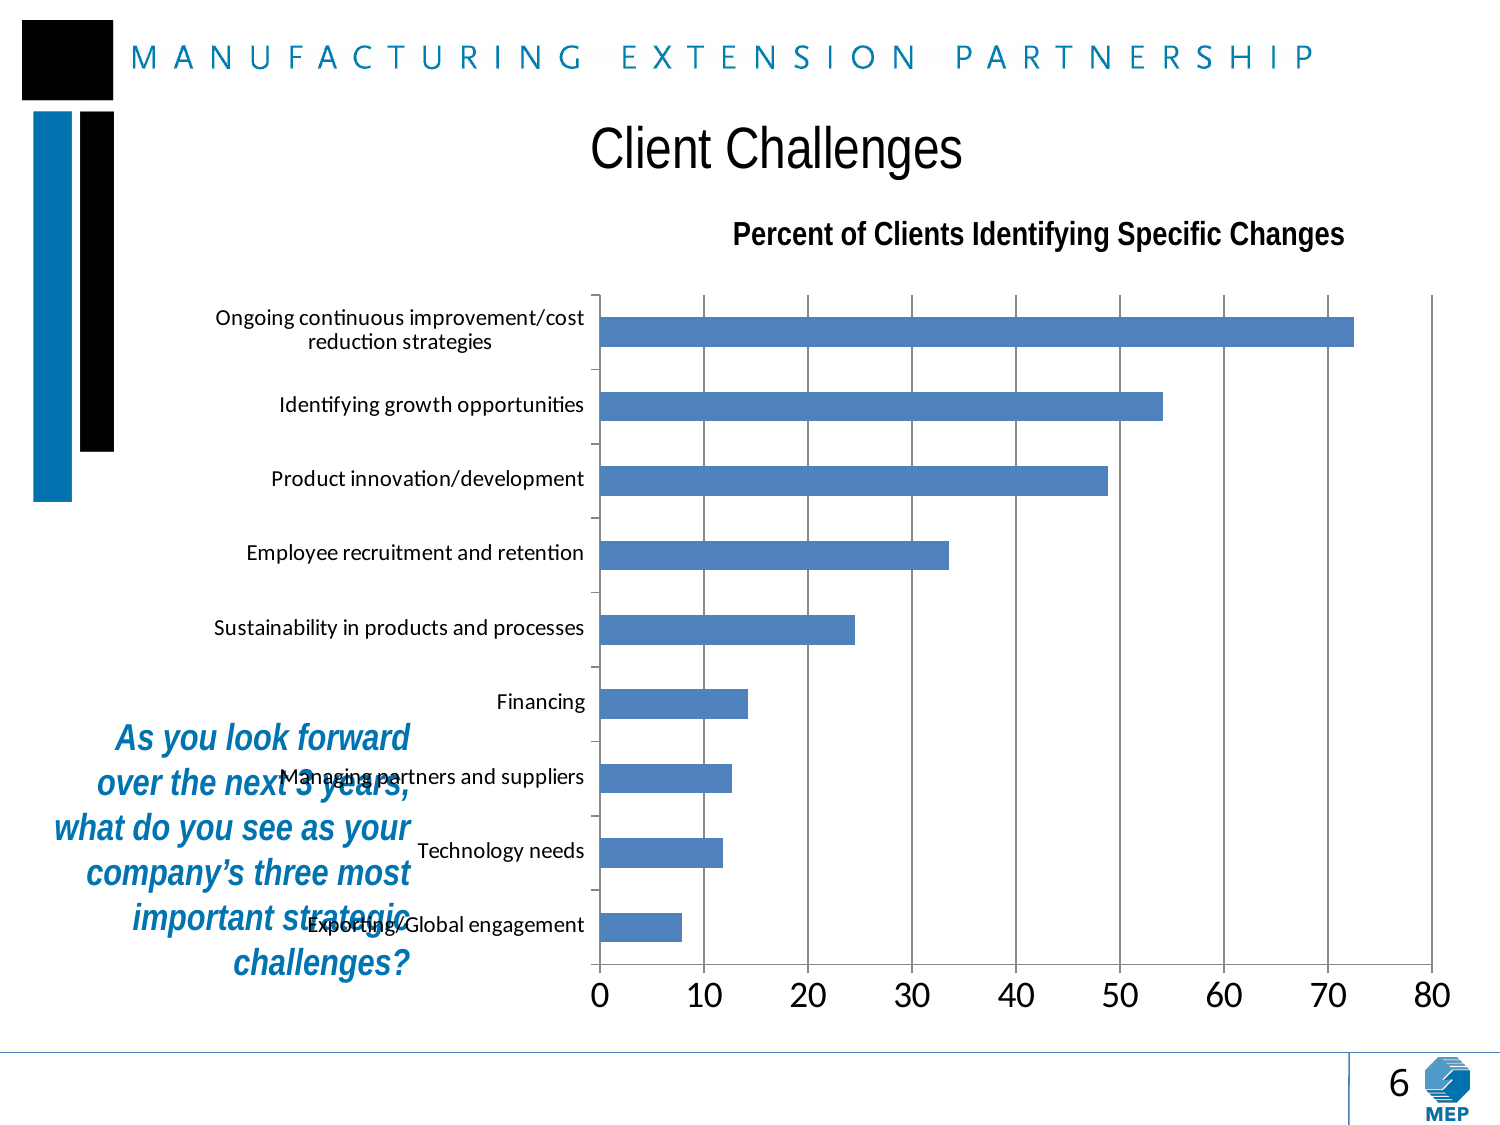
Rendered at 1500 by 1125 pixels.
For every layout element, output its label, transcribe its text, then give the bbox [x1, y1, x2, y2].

slide_number 6 [1074, 1066, 1425, 1103]
text_box As you look forward over the next 3 years, what do you see as your company’s three most important strategic challenges? [38, 705, 208, 991]
picture [129, 43, 1314, 70]
title Client Challenges [129, 101, 1425, 190]
picture [855, 48, 871, 66]
chart [213, 279, 1477, 1033]
text_box Percent of Clients Identifying Specific Changes [718, 208, 1432, 260]
picture [1425, 1057, 1470, 1121]
picture [22, 20, 114, 502]
